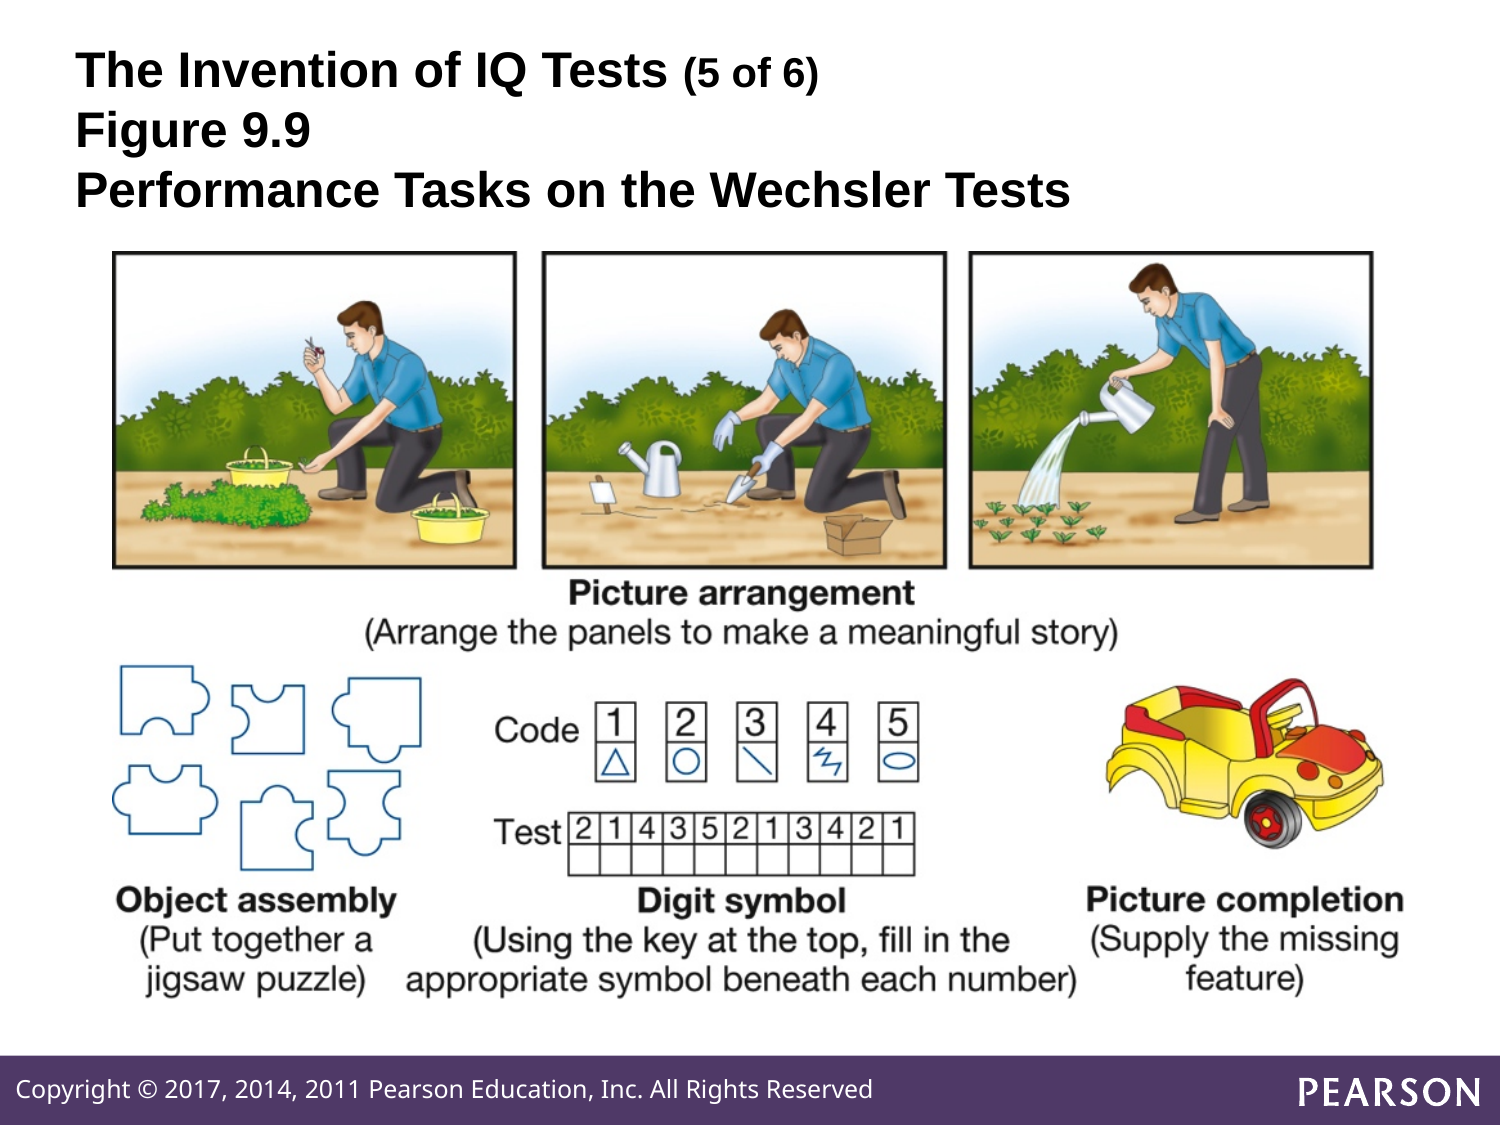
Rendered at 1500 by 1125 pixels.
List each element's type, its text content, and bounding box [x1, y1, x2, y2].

title The Invention of IQ Tests (5 of 6) Figure 9.9 Performance Tasks on the Wechsler Tests [75, 37, 1425, 213]
picture [112, 251, 1405, 1001]
